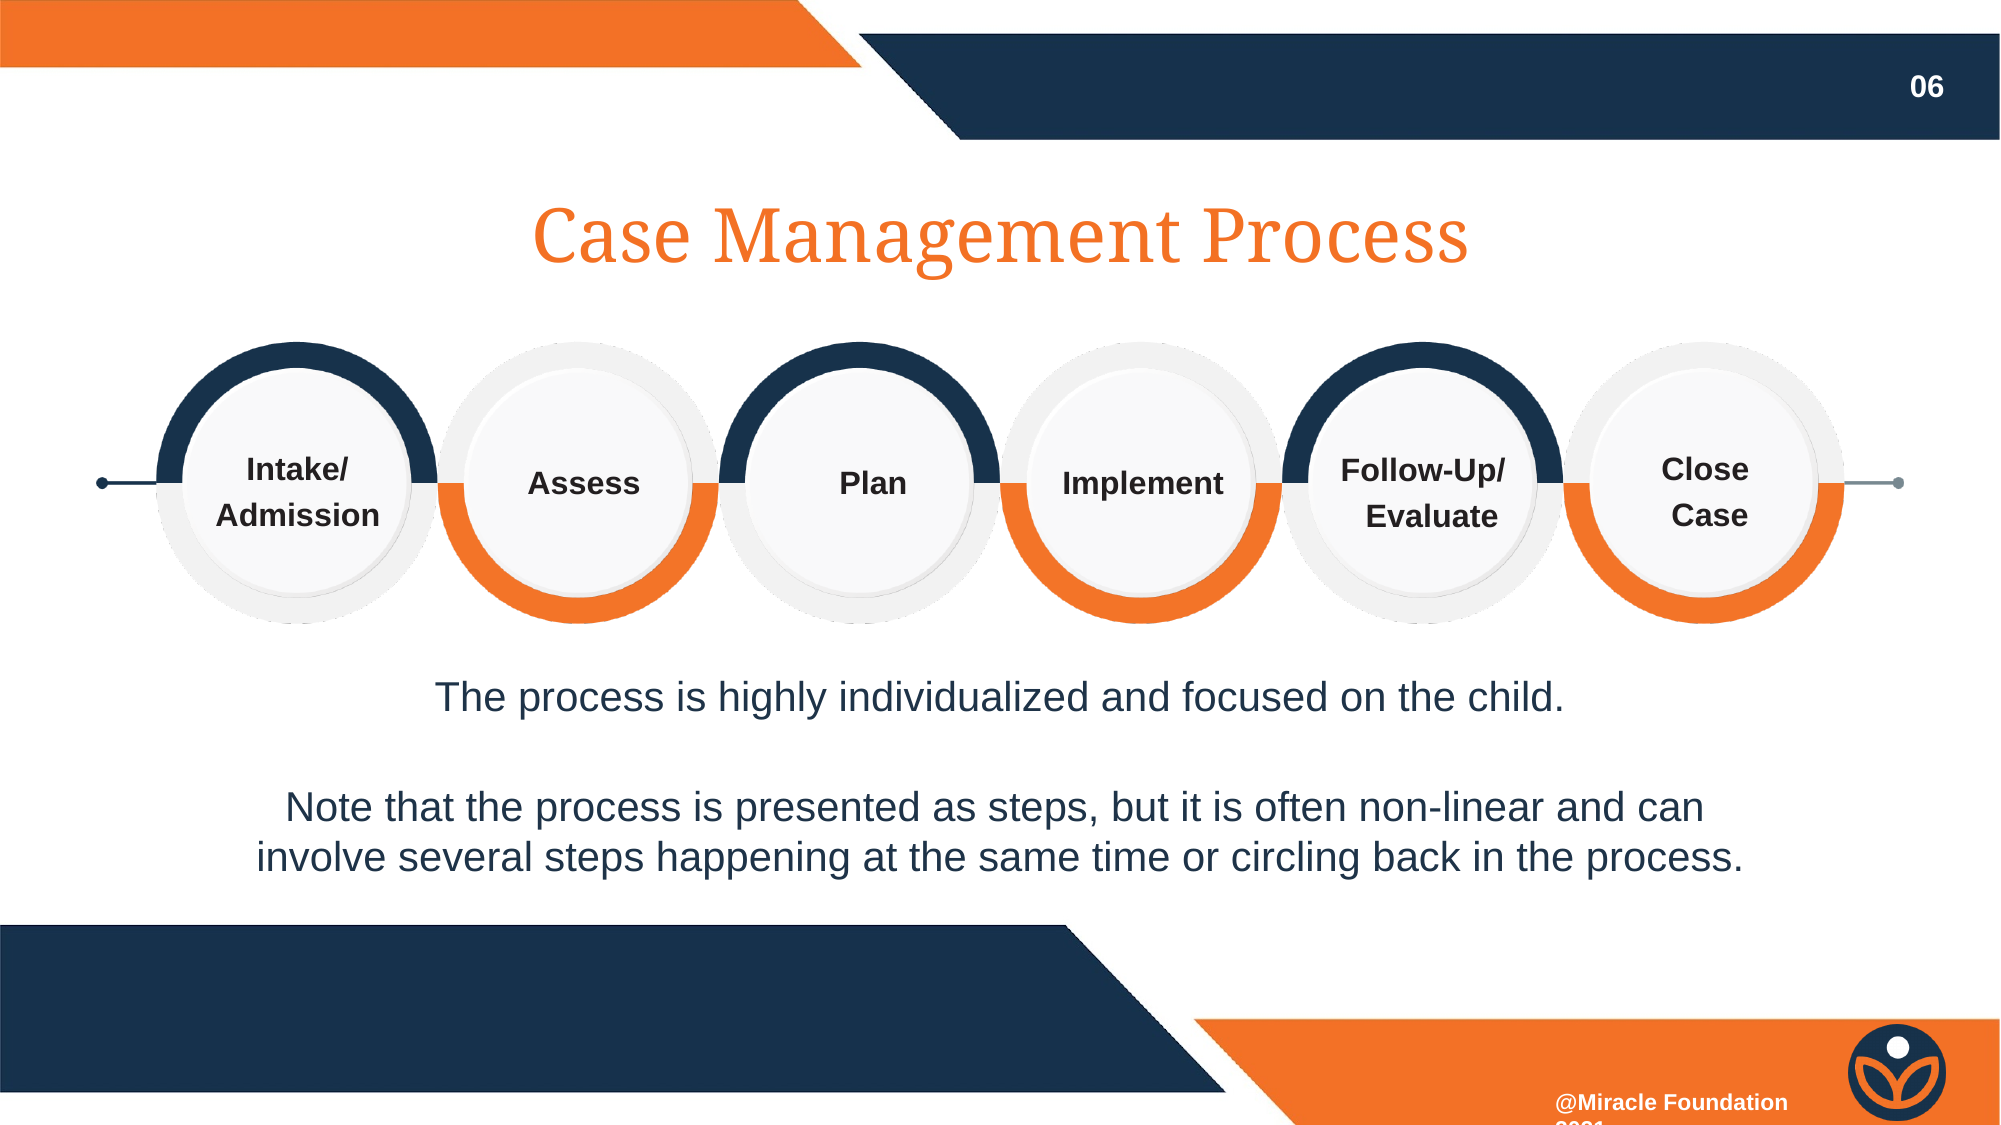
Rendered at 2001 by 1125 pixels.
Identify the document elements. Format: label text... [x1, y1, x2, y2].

title Case Management Process [449, 160, 1551, 327]
picture [0, 913, 2000, 1125]
picture [0, 0, 2000, 149]
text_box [1552, 1023, 1946, 1122]
text_box The process is highly individualized and focused on the child. Note that the process is presented as steps, but it is often non-linear and can involve several steps happening at the same time or circling back in the process. [227, 667, 1773, 881]
picture [96, 341, 1904, 624]
